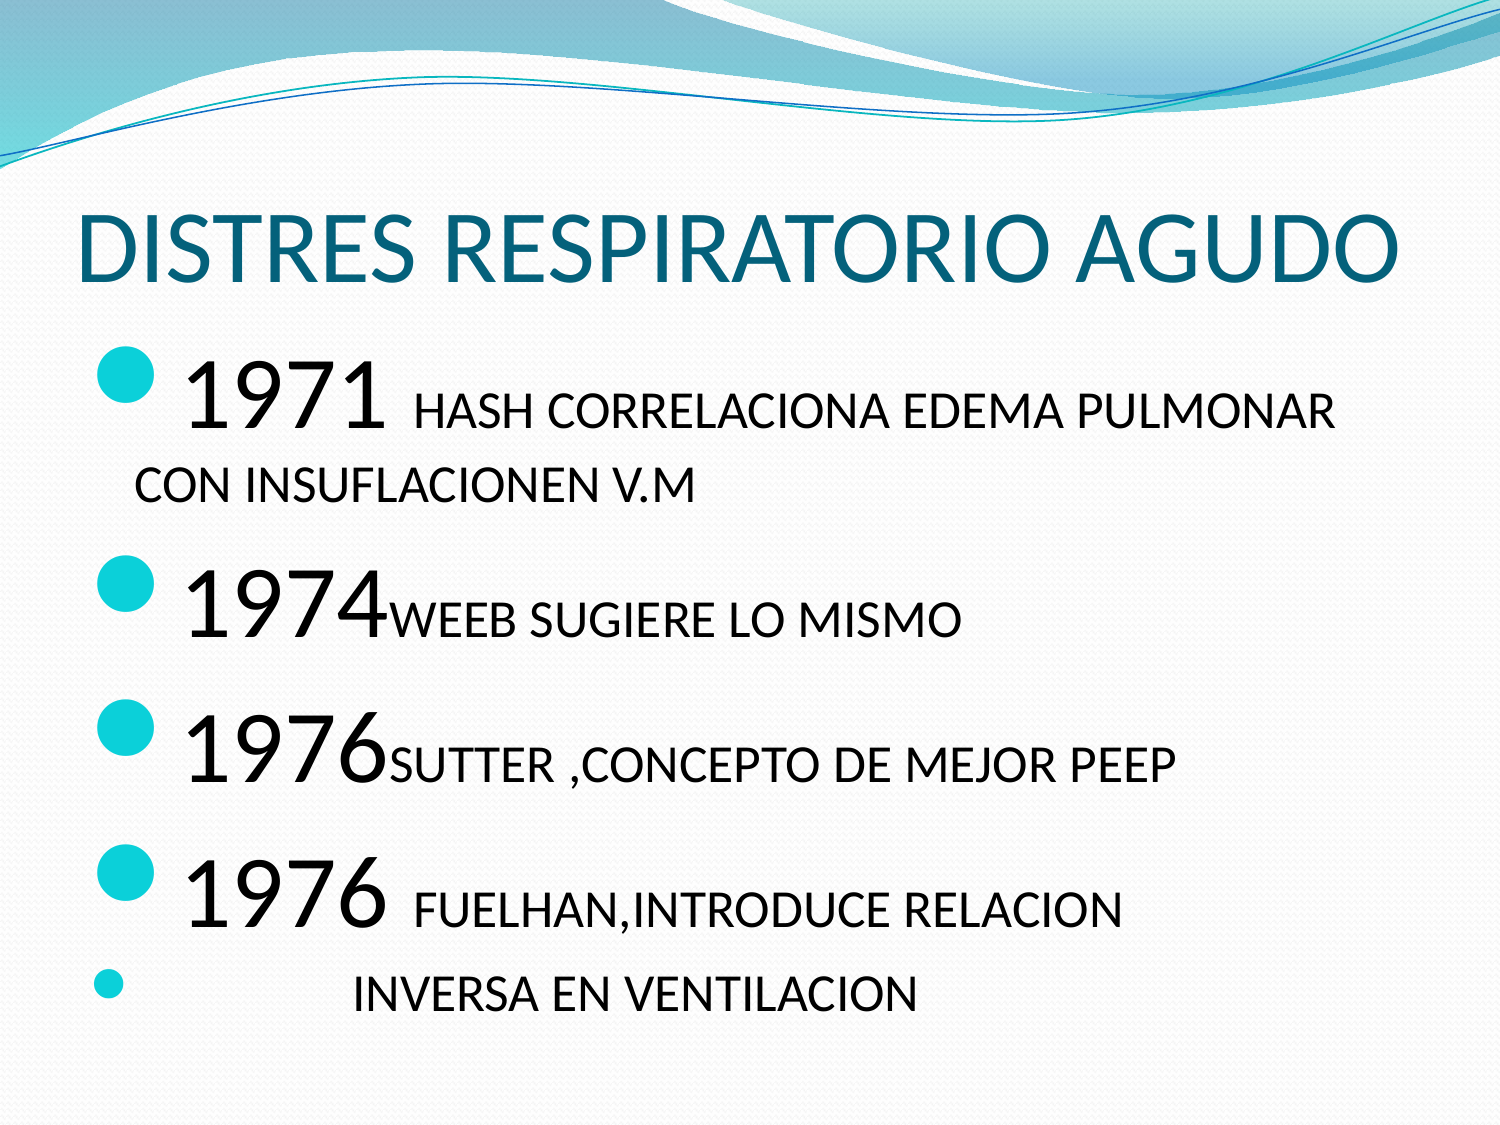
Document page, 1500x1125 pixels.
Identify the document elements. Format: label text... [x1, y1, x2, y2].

title DISTRES RESPIRATORIO AGUDO [75, 115, 1425, 303]
list 1971 HASH CORRELACIONA EDEMA PULMONAR CON INSUFLACIONEN V.M 1974WEEB SUGIERE LO MISMO 1976SUTTER ,CONCEPTO DE MEJOR PEEP 1976 FUELHAN,INTRODUCE RELACION INVERSA EN VENTILACION [75, 317, 1425, 1038]
